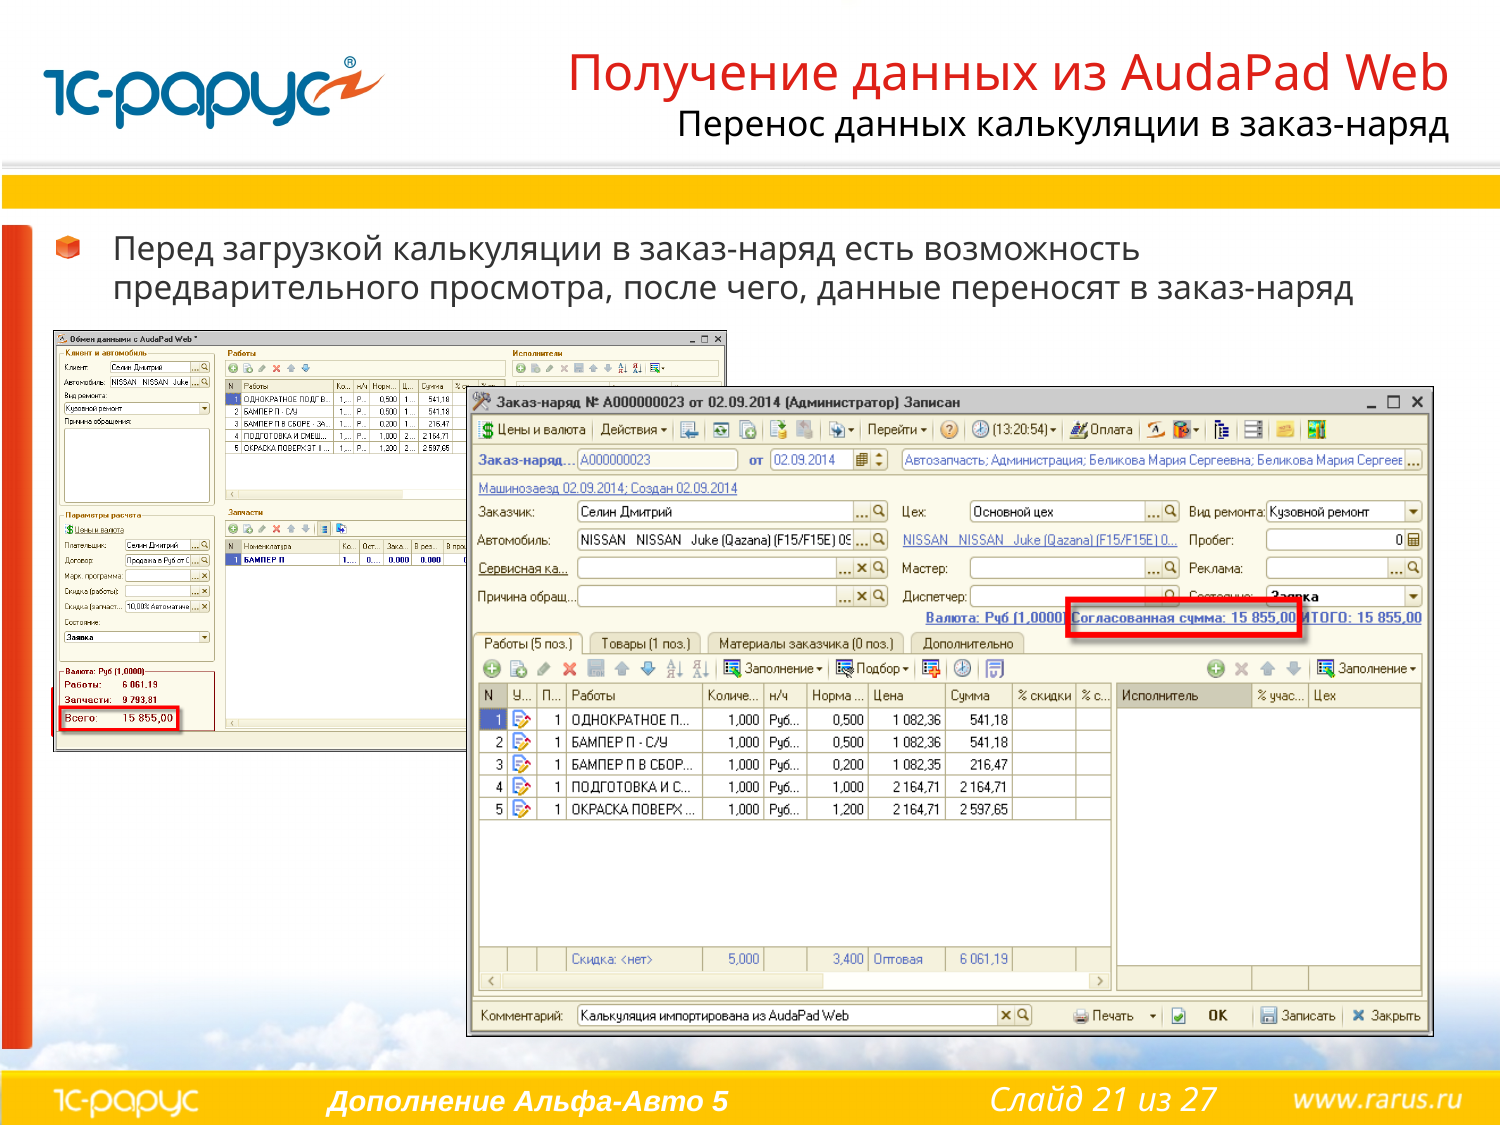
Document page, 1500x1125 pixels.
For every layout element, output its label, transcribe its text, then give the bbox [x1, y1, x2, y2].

picture [0, 0, 1500, 1125]
title Получение данных из AudaPad Web Перенос данных калькуляции в заказ-наряд [46, 23, 1465, 161]
list Перед загрузкой калькуляции в заказ-наряд есть возможность предварительного просмотра, после чего, данные переносят в заказ-наряд [41, 172, 1460, 1024]
